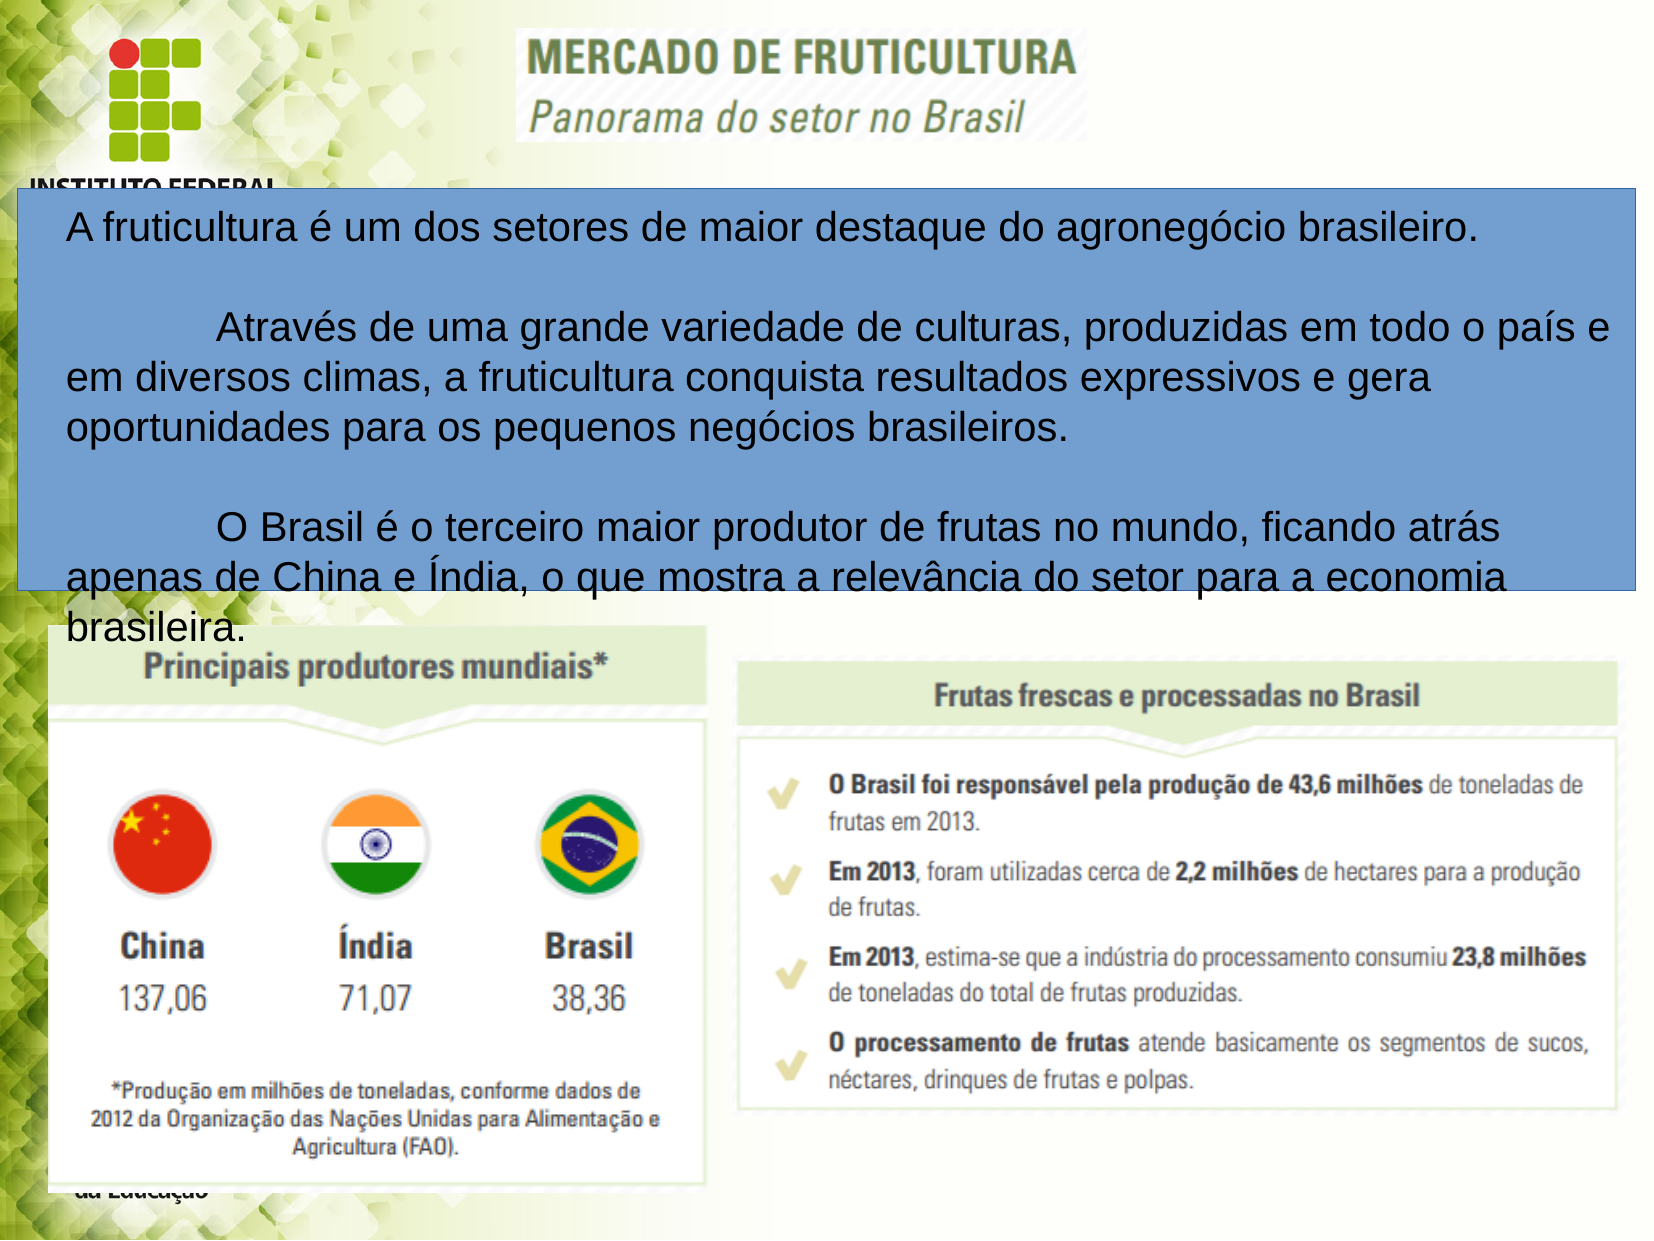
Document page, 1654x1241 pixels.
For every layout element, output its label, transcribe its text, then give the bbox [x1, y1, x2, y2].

text_box [17, 188, 1636, 591]
picture [0, 0, 1654, 1240]
text_box A fruticultura é um dos setores de maior destaque do agronegócio brasileiro. Através de uma grande variedade de culturas, produzidas em todo o país e em diversos climas, a fruticultura conquista resultados expressivos e gera oportunidades para os pequenos negócios brasileiros. O Brasil é o terceiro maior produtor de frutas no mundo, ficando atrás apenas de China e Índia, o que mostra a relevância do setor para a economia brasileira. [51, 192, 1654, 579]
text_box [165, 579, 1654, 793]
